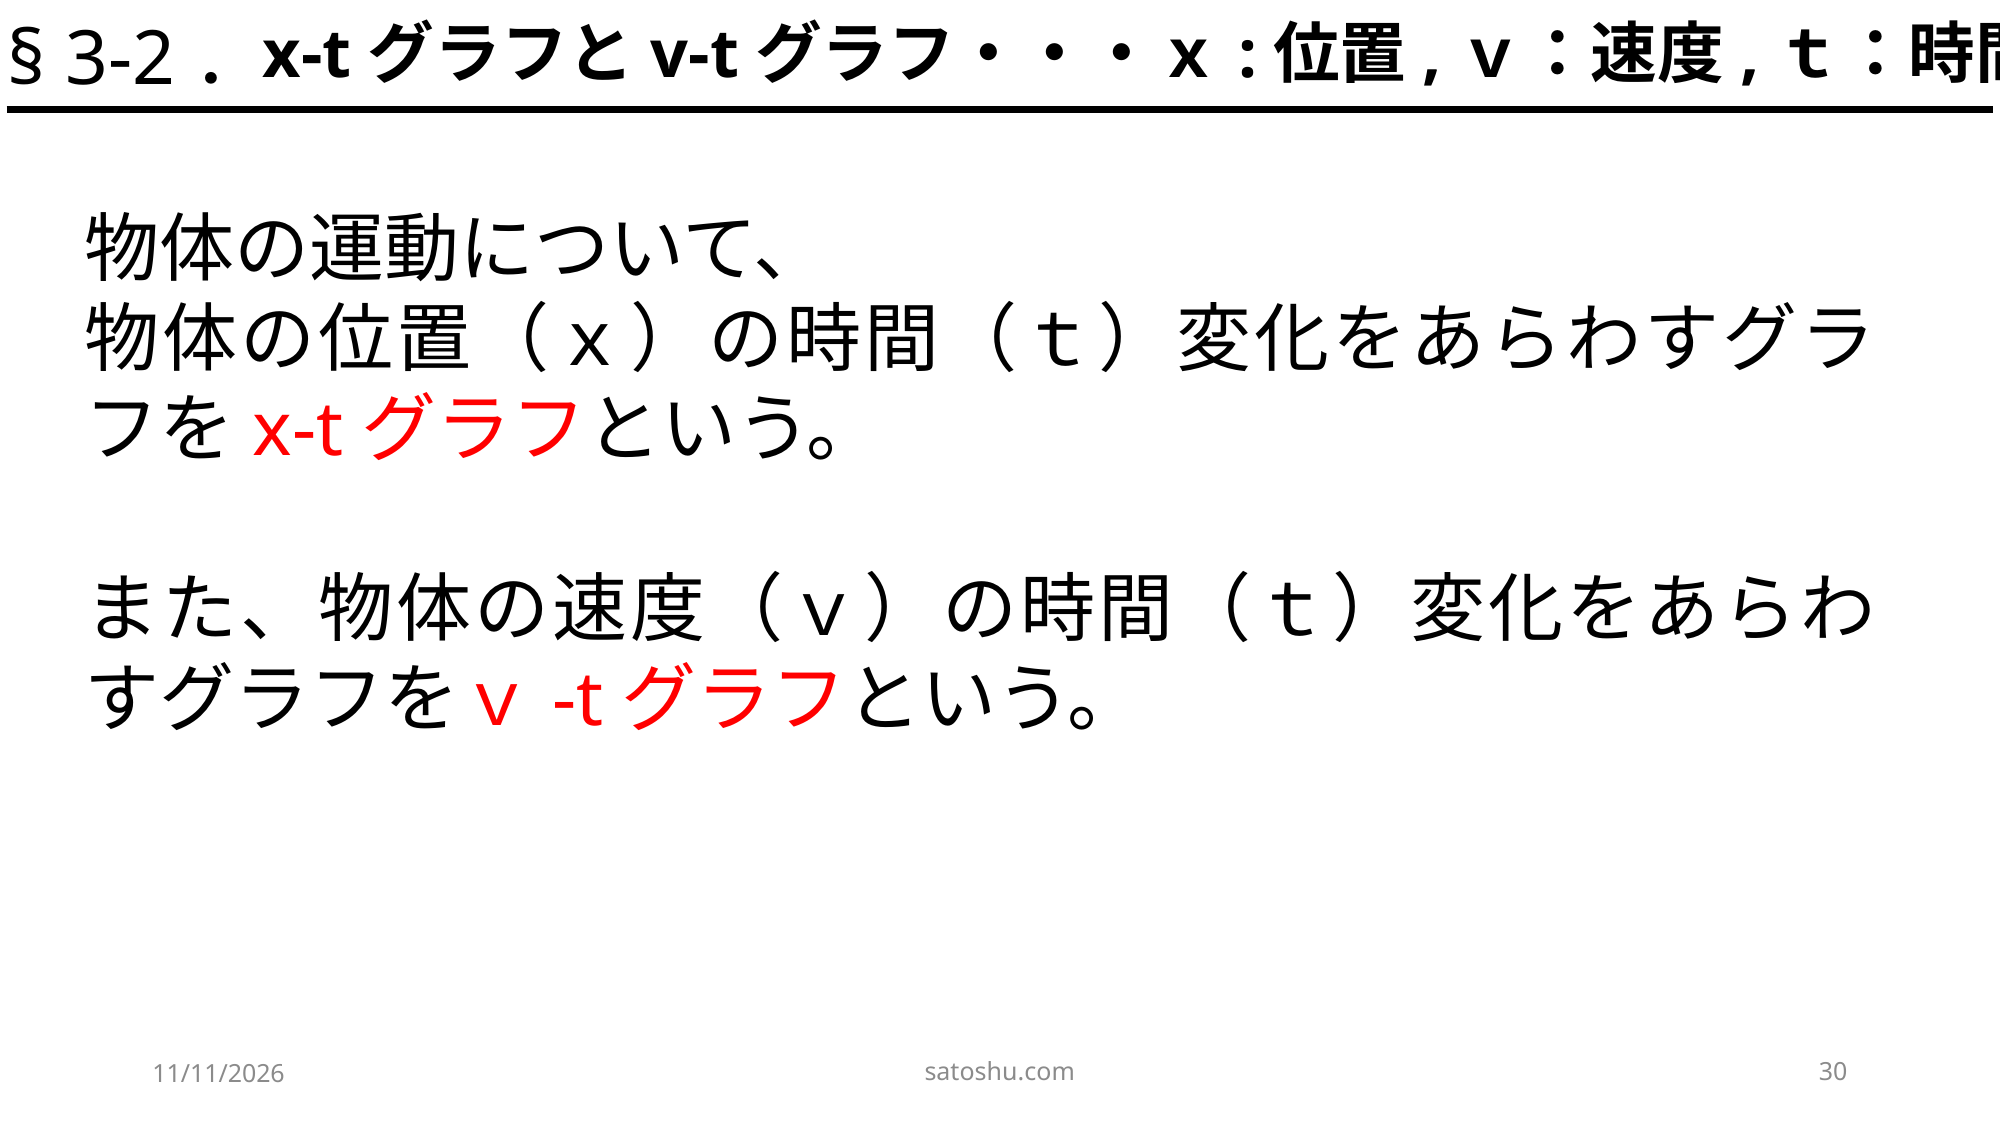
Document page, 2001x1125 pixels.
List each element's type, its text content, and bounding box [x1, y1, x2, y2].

slide_number 30 [1412, 1042, 1863, 1103]
text_box 物体の運動について、 物体の位置（ｘ）の時間（ｔ）変化をあらわすグラフをx-tグラフという。 また、物体の速度（ｖ）の時間（ｔ）変化をあらわすグラフをｖ-tグラフという。 [69, 192, 1892, 748]
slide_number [137, 1044, 588, 1105]
footer satoshu.com [662, 1042, 1338, 1103]
text_box § 3-2． [0, 3, 2000, 144]
text_box x-tグラフとv-tグラフ・・・ｘ:位置,ｖ：速度,ｔ：時間 [247, 3, 2000, 99]
